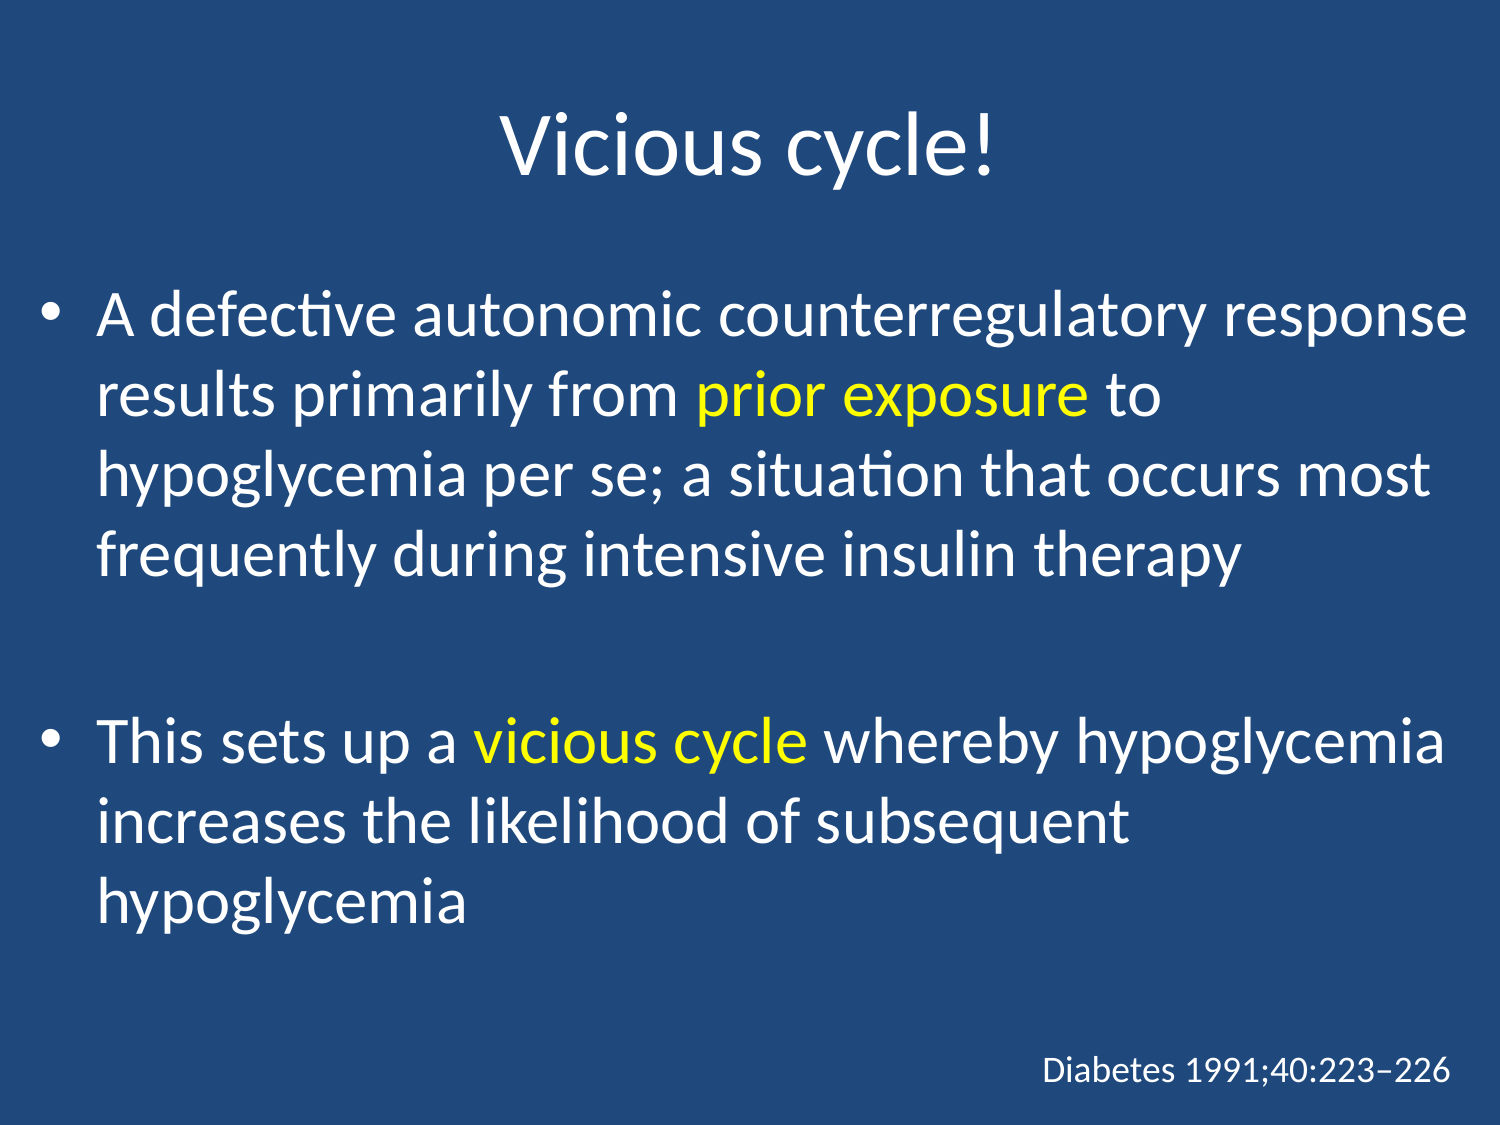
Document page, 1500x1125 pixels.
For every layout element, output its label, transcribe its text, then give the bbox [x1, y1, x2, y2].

text_box Diabetes 1991;40:223–226 [1027, 1037, 1466, 1098]
title Vicious cycle! [75, 45, 1425, 233]
list A defective autonomic counterregulatory response results primarily from prior exposure to hypoglycemia per se; a situation that occurs most frequently during intensive insulin therapy This sets up a vicious cycle whereby hypoglycemia increases the likelihood of subsequent hypoglycemia [24, 262, 1500, 1005]
